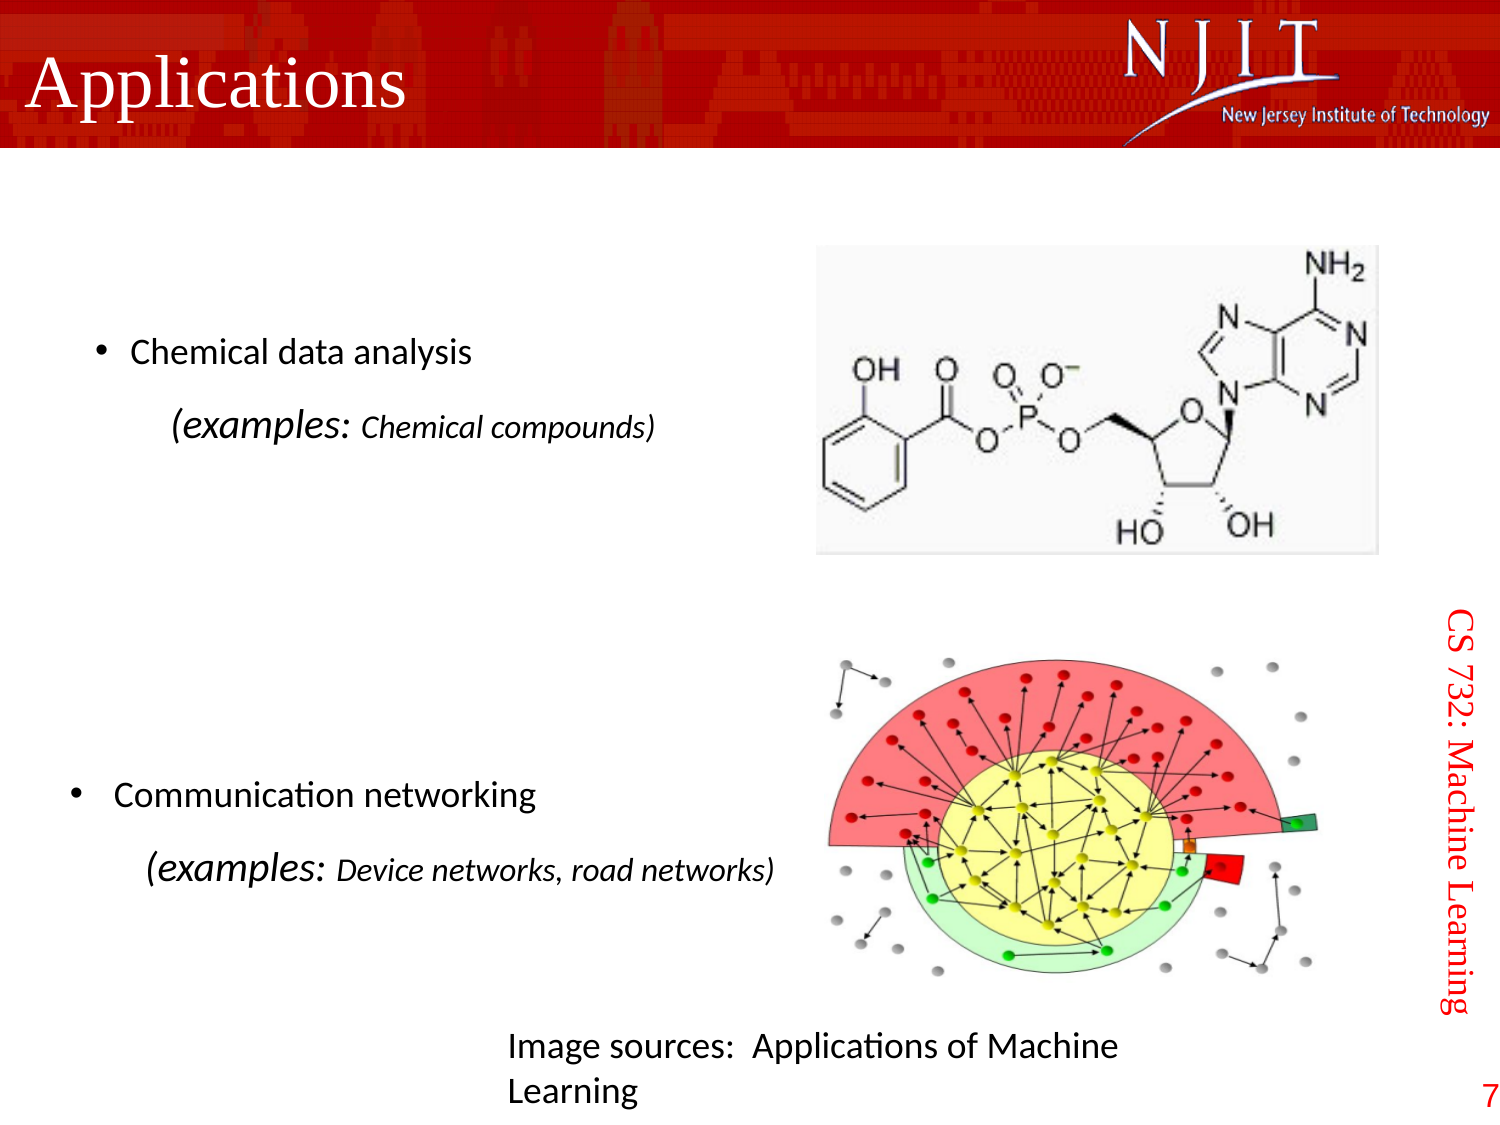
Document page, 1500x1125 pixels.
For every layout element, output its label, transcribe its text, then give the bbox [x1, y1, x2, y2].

title Applications [24, 3, 1500, 180]
text_box Image sources: Applications of Machine Learning [499, 1013, 1250, 1119]
text_box Chemical data analysis (examples: Chemical compounds) [87, 319, 705, 454]
picture [815, 245, 1379, 555]
text_box CS 732: Machine Learning [1433, 187, 1494, 1024]
text_box 7 [1400, 1073, 1500, 1115]
picture [0, 0, 1500, 148]
picture [823, 649, 1326, 983]
text_box Communication networking (examples: Device networks, road networks) [62, 762, 813, 898]
